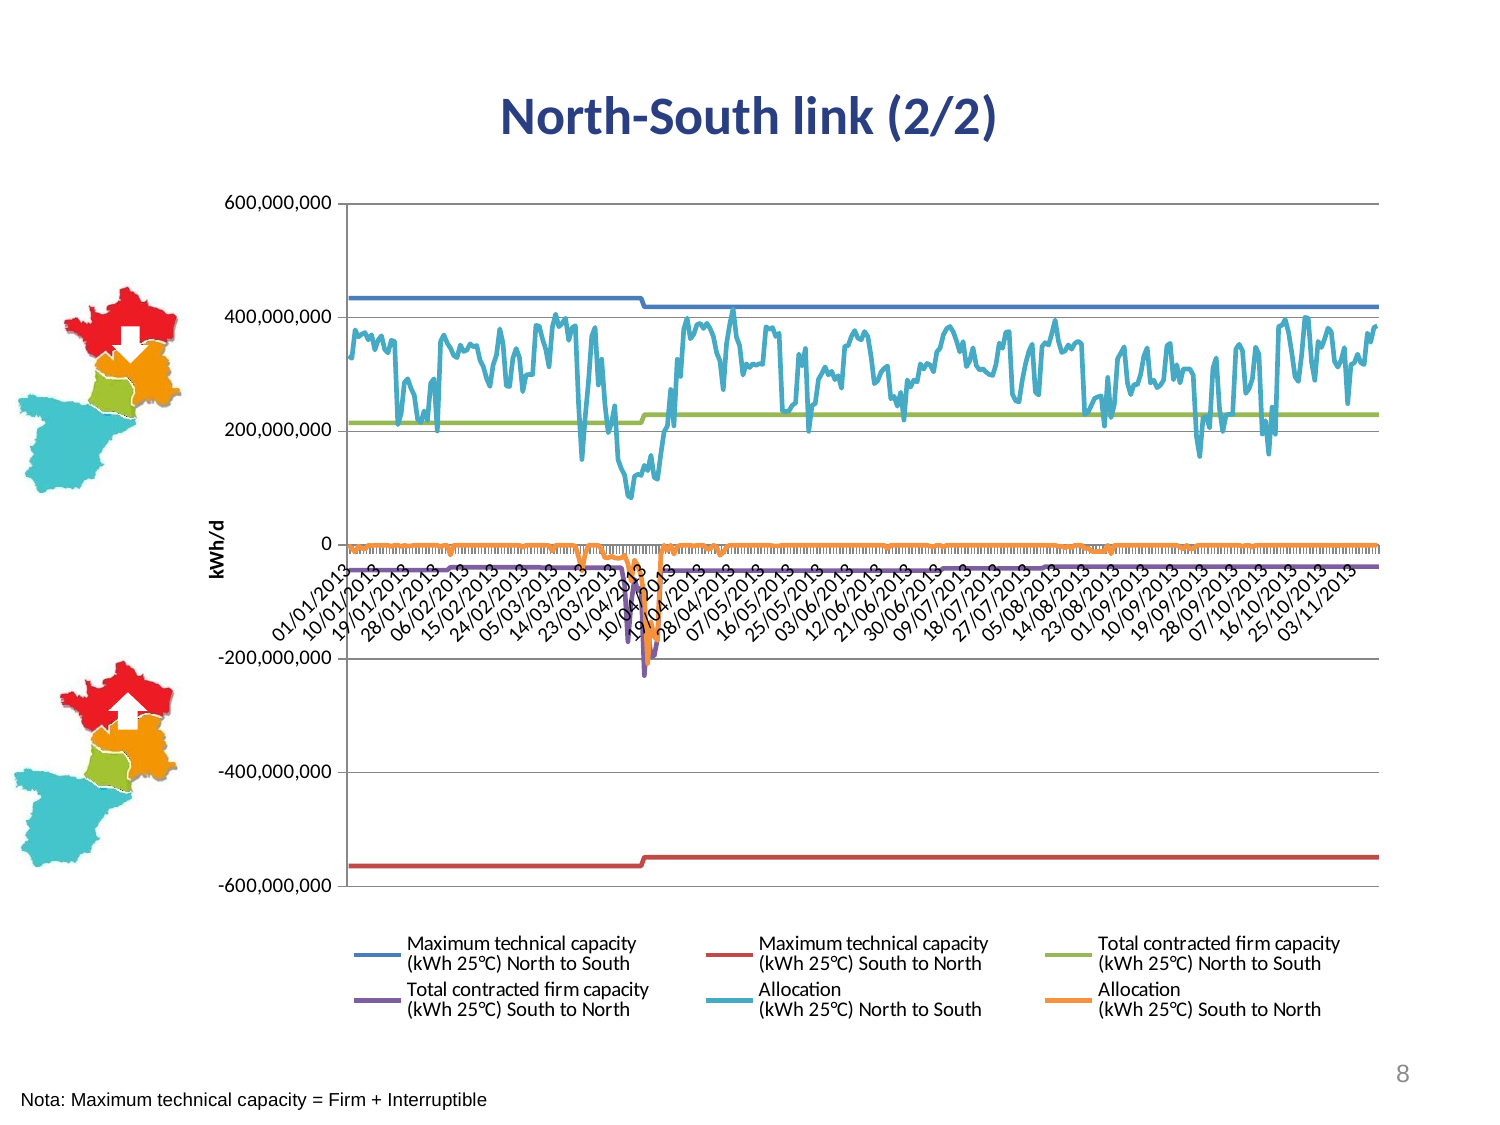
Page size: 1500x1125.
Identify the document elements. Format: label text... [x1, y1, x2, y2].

slide_number 8 [1074, 1042, 1425, 1103]
title North-South link (2/2) [75, 19, 1425, 207]
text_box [15, 282, 188, 496]
chart [194, 184, 1431, 1028]
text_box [11, 656, 184, 870]
text_box Nota: Maximum technical capacity = Firm + Interruptible [5, 1079, 550, 1118]
